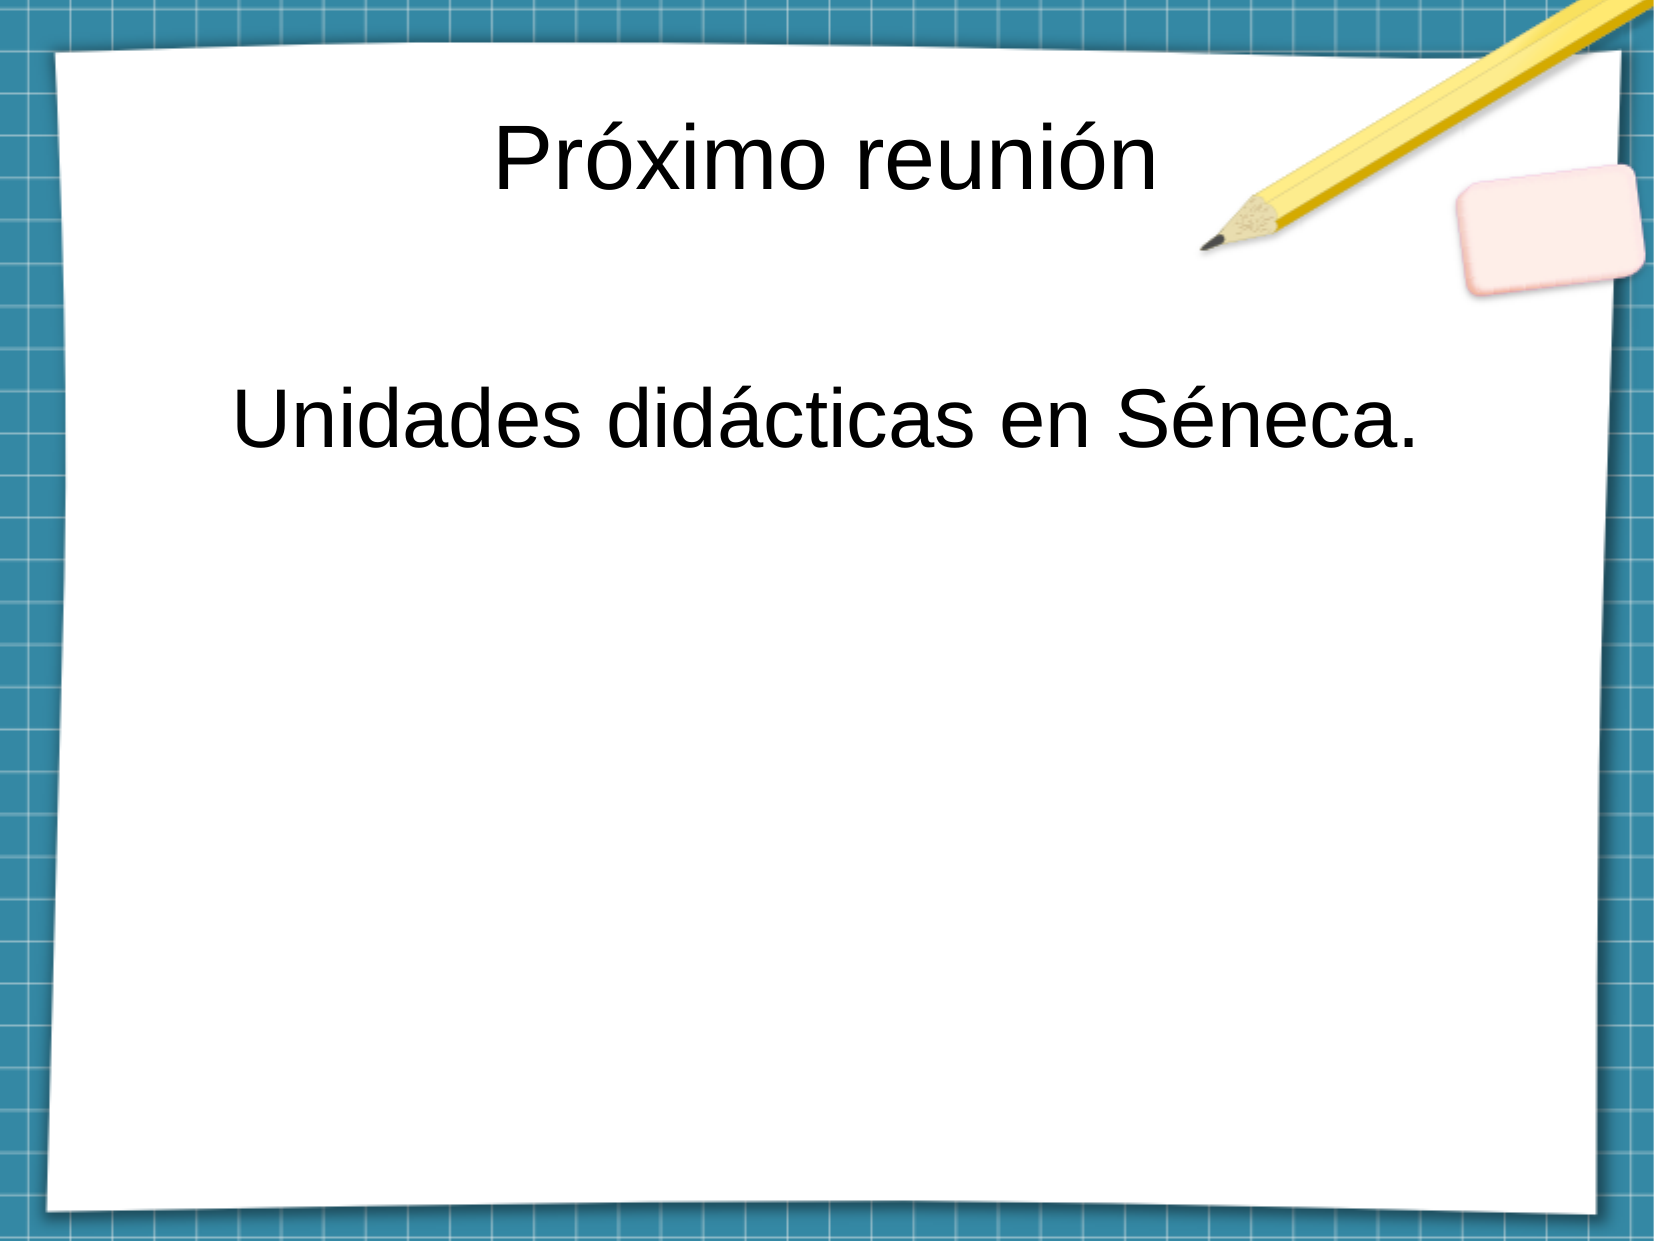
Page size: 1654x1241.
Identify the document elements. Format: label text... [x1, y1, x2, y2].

picture [0, 0, 1654, 1241]
text_box Unidades didácticas en Séneca. [82, 290, 1571, 1010]
text_box Próximo reunión [82, 49, 1571, 257]
